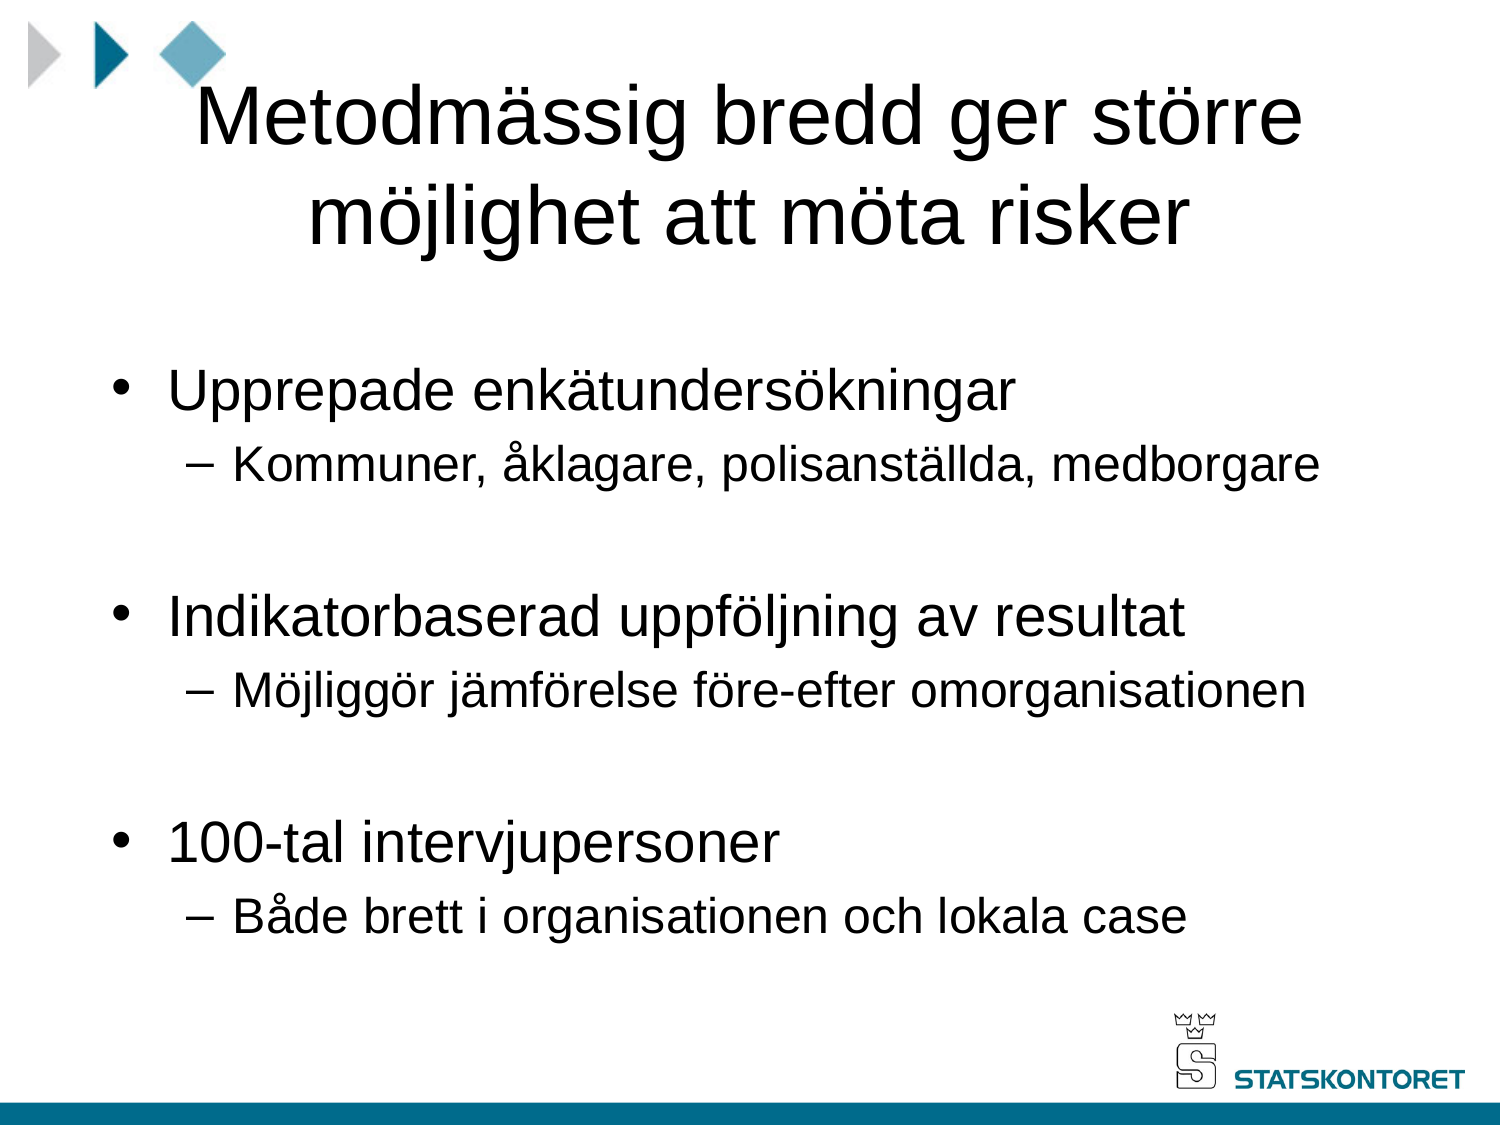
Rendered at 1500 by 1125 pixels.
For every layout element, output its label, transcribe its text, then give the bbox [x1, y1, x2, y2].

list Upprepade enkätundersökningar Kommuner, åklagare, polisanställda, medborgare Indikatorbaserad uppföljning av resultat Möjliggör jämförelse före-efter omorganisationen 100-tal intervjupersoner Både brett i organisationen och lokala case [95, 262, 1405, 1006]
picture [28, 21, 226, 89]
title Metodmässig bredd ger större möjlighet att möta risker [95, 89, 1405, 233]
picture [1340, 1074, 1351, 1085]
picture [1271, 1085, 1281, 1089]
picture [1460, 1073, 1465, 1089]
picture [1325, 1081, 1332, 1089]
picture [1362, 1078, 1371, 1089]
picture [1418, 1082, 1427, 1089]
picture [1174, 1013, 1465, 1089]
picture [1397, 1074, 1408, 1085]
